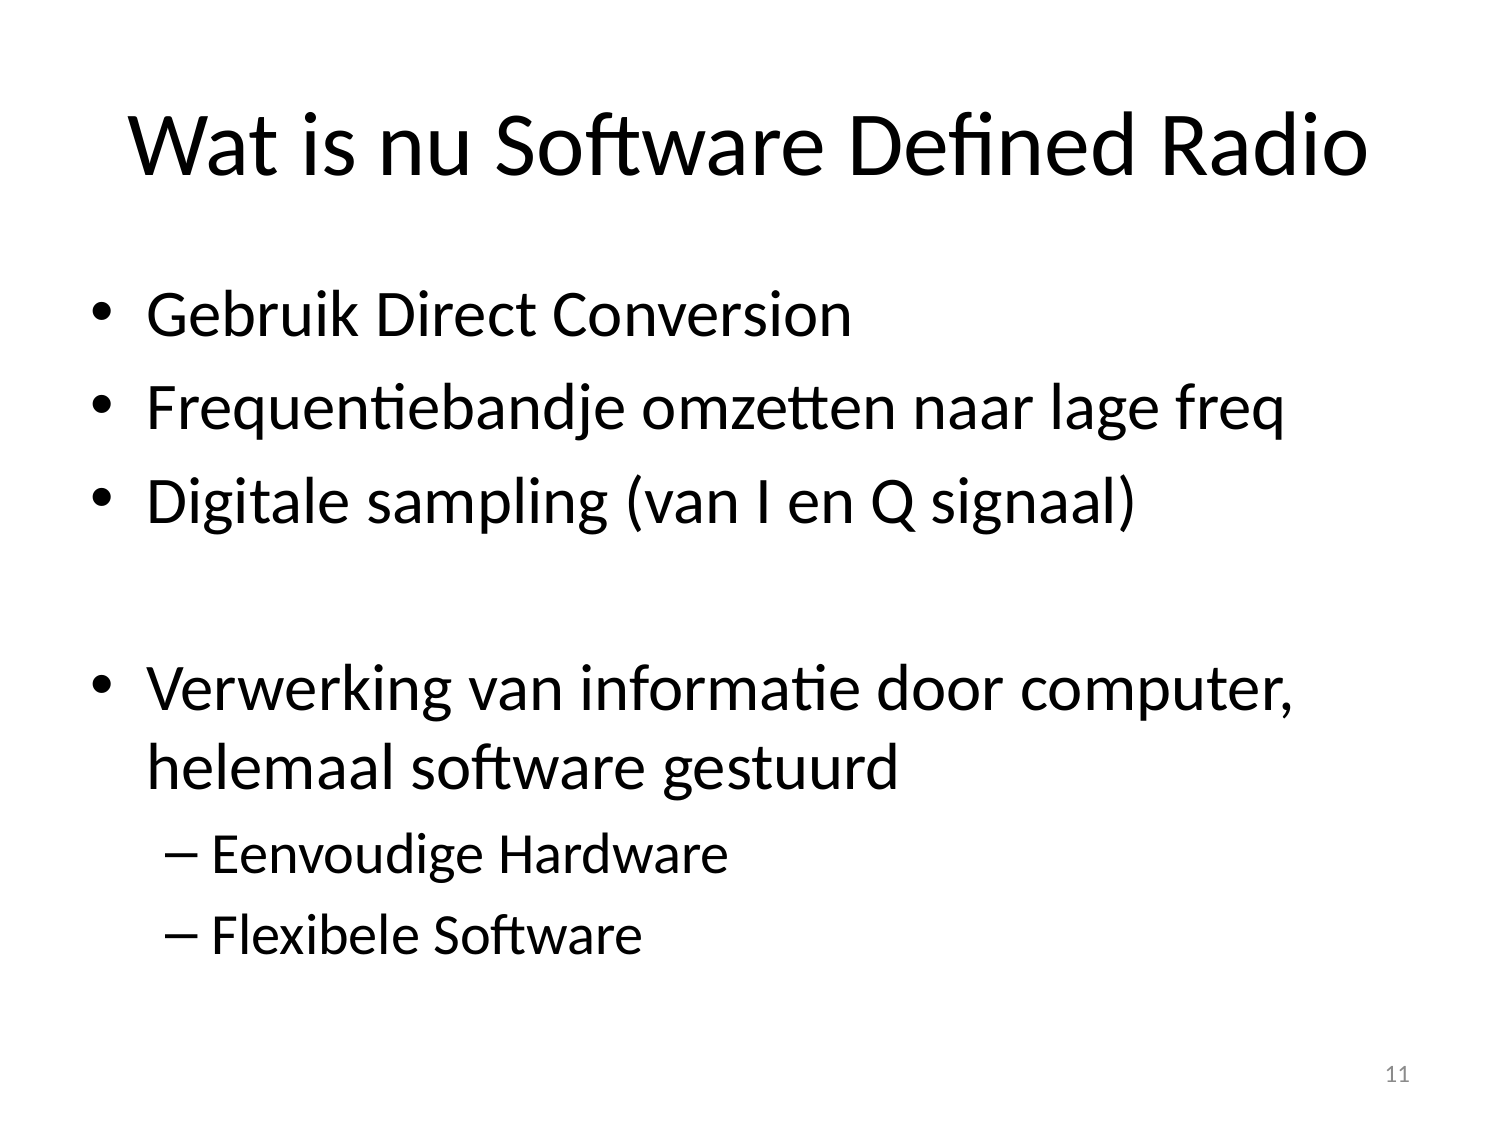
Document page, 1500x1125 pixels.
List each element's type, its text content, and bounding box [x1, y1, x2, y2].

list Gebruik Direct Conversion Frequentiebandje omzetten naar lage freq Digitale sampling (van I en Q signaal) Verwerking van informatie door computer, helemaal software gestuurd Eenvoudige Hardware Flexibele Software [75, 262, 1425, 1059]
title Wat is nu Software Defined Radio [75, 45, 1425, 233]
slide_number 11 [1074, 1042, 1425, 1103]
